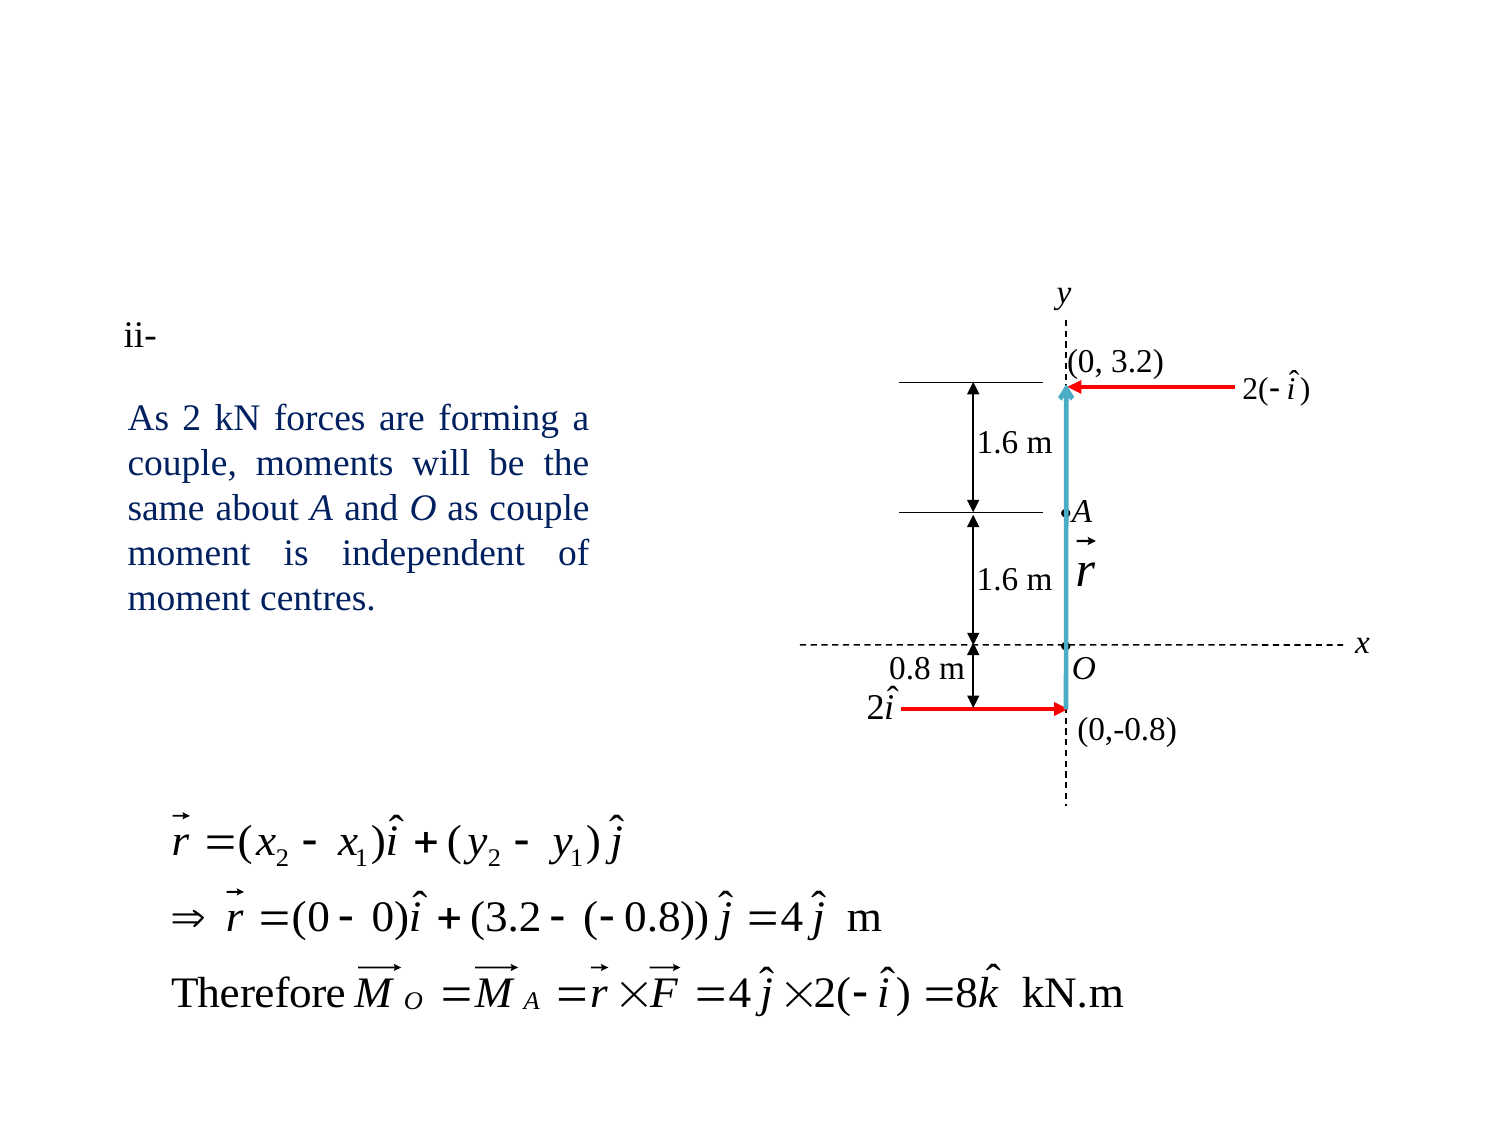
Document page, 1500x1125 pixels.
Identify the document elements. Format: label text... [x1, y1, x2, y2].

text_box As 2 kN forces are forming a couple, moments will be the same about A and O as couple moment is independent of moment centres. [112, 385, 605, 626]
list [164, 804, 1134, 1027]
text_box ii- [108, 302, 204, 363]
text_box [799, 262, 1417, 807]
